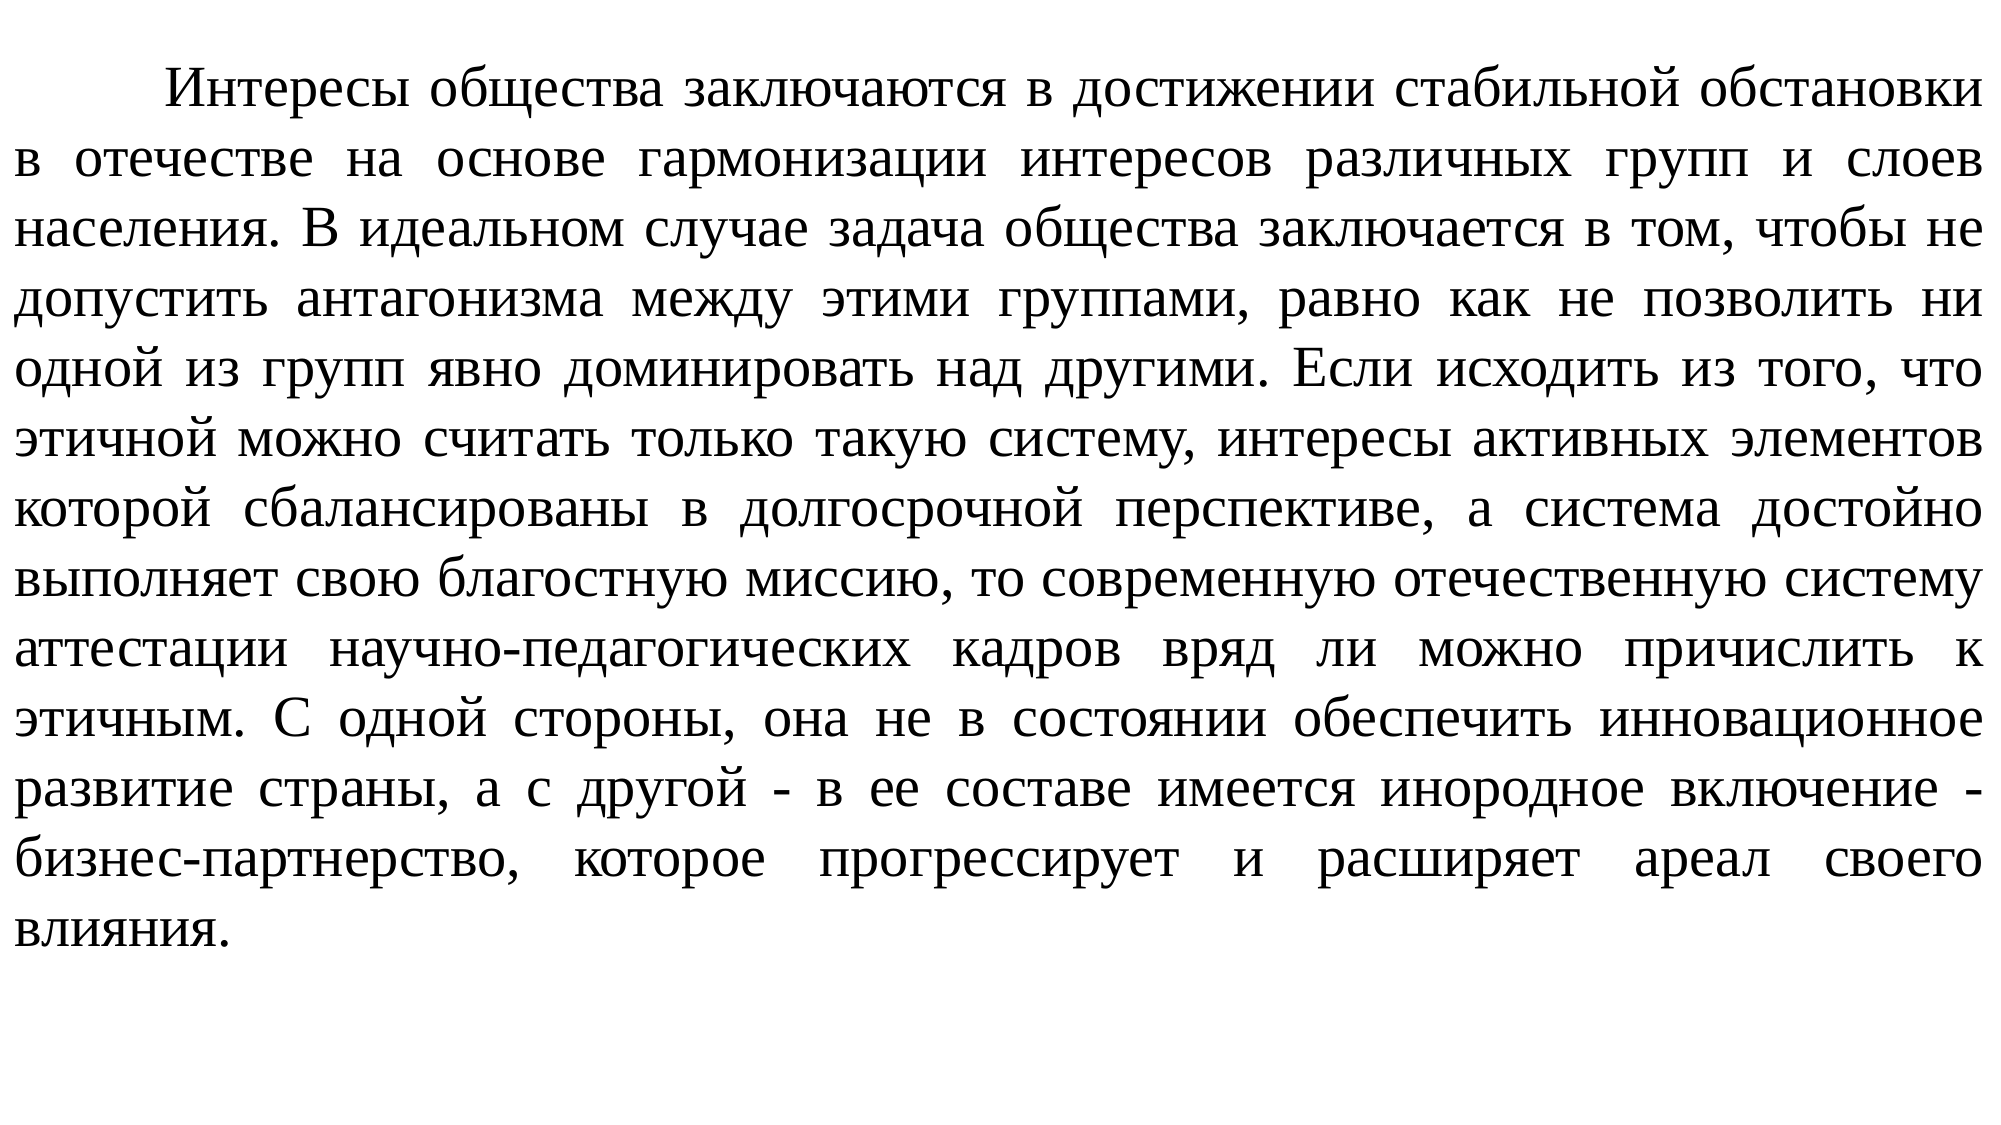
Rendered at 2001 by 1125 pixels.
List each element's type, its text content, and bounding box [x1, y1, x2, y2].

text_box Интересы общества заключаются в достижении стабильной обстановки в отечестве на основе гармонизации интересов различных групп и слоев населения. В идеальном случае задача общества заключается в том, чтобы не допустить антагонизма между этими группами, равно как не позволить ни одной из групп явно доминировать над другими. Если исходить из того, что этичной можно считать только такую систему, интересы активных элементов которой сбалансированы в долгосрочной перспективе, а система достойно выполняет свою благостную миссию, то современную отечественную систему аттестации научно-педагогических кадров вряд ли можно причислить к этичным. С одной стороны, она не в состоянии обеспечить инновационное развитие страны, а с другой - в ее составе имеется инородное включение - бизнес-партнерство, которое прогрессирует и расширяет ареал своего влияния. [0, 40, 2000, 966]
